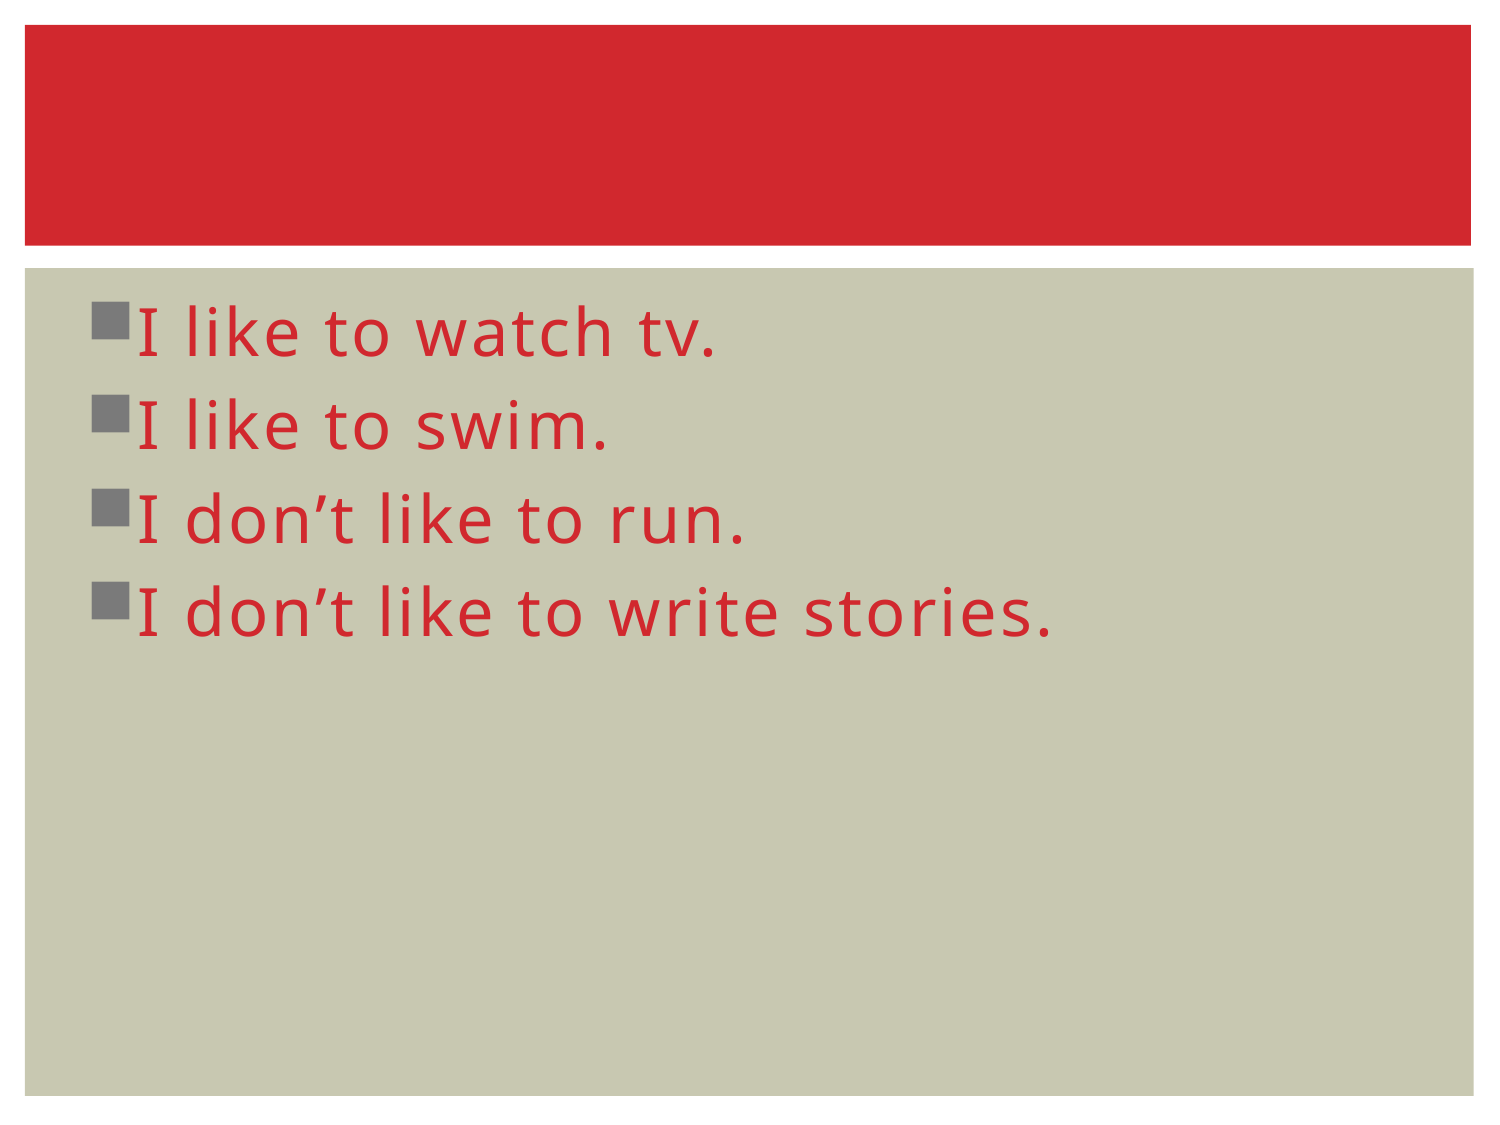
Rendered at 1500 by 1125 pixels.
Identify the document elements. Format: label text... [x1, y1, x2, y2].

list I like to watch tv. I like to swim. I don’t like to run. I don’t like to write stories. [62, 281, 1442, 1005]
